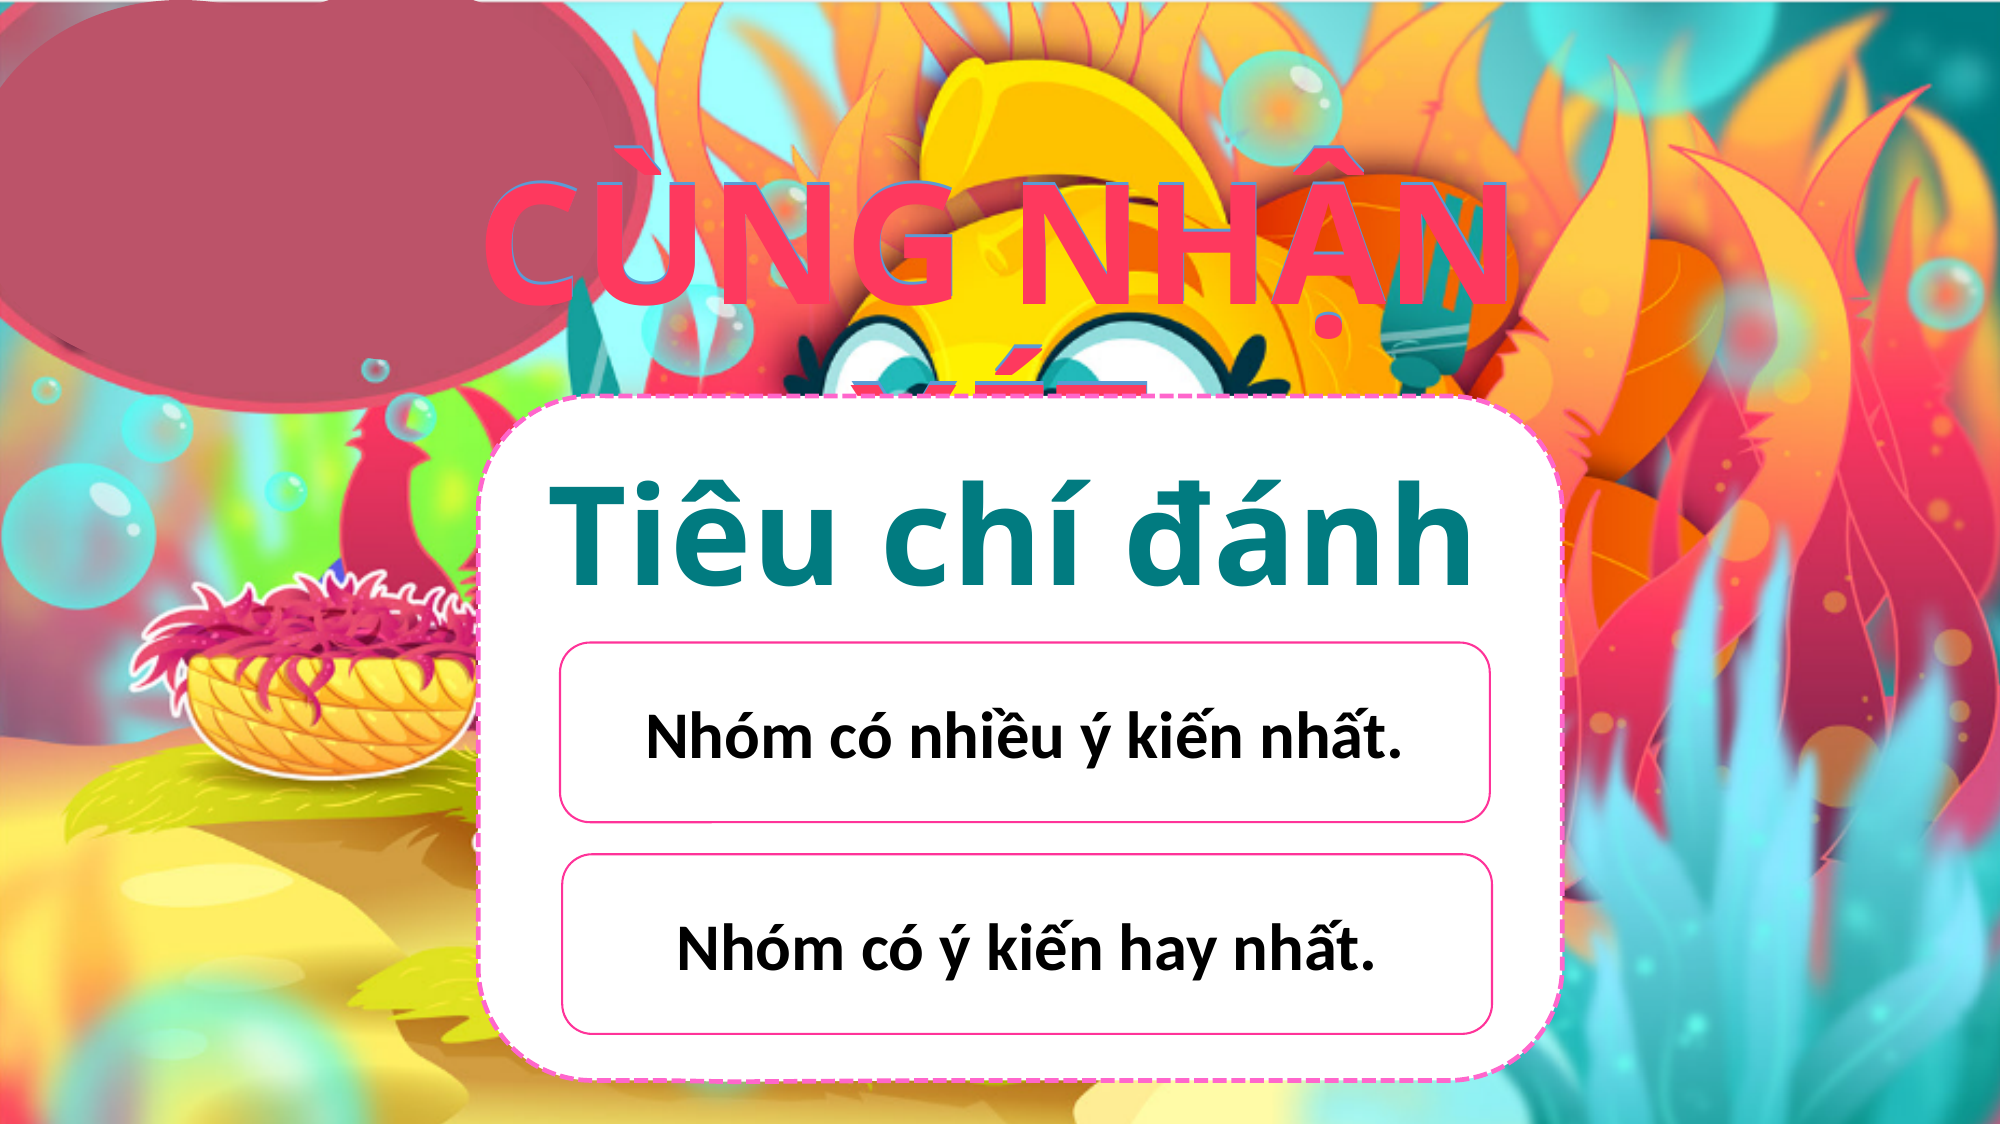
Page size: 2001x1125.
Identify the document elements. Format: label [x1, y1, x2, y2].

text_box [356, 126, 1644, 348]
text_box [466, 395, 1563, 1081]
picture [0, 0, 2000, 1124]
